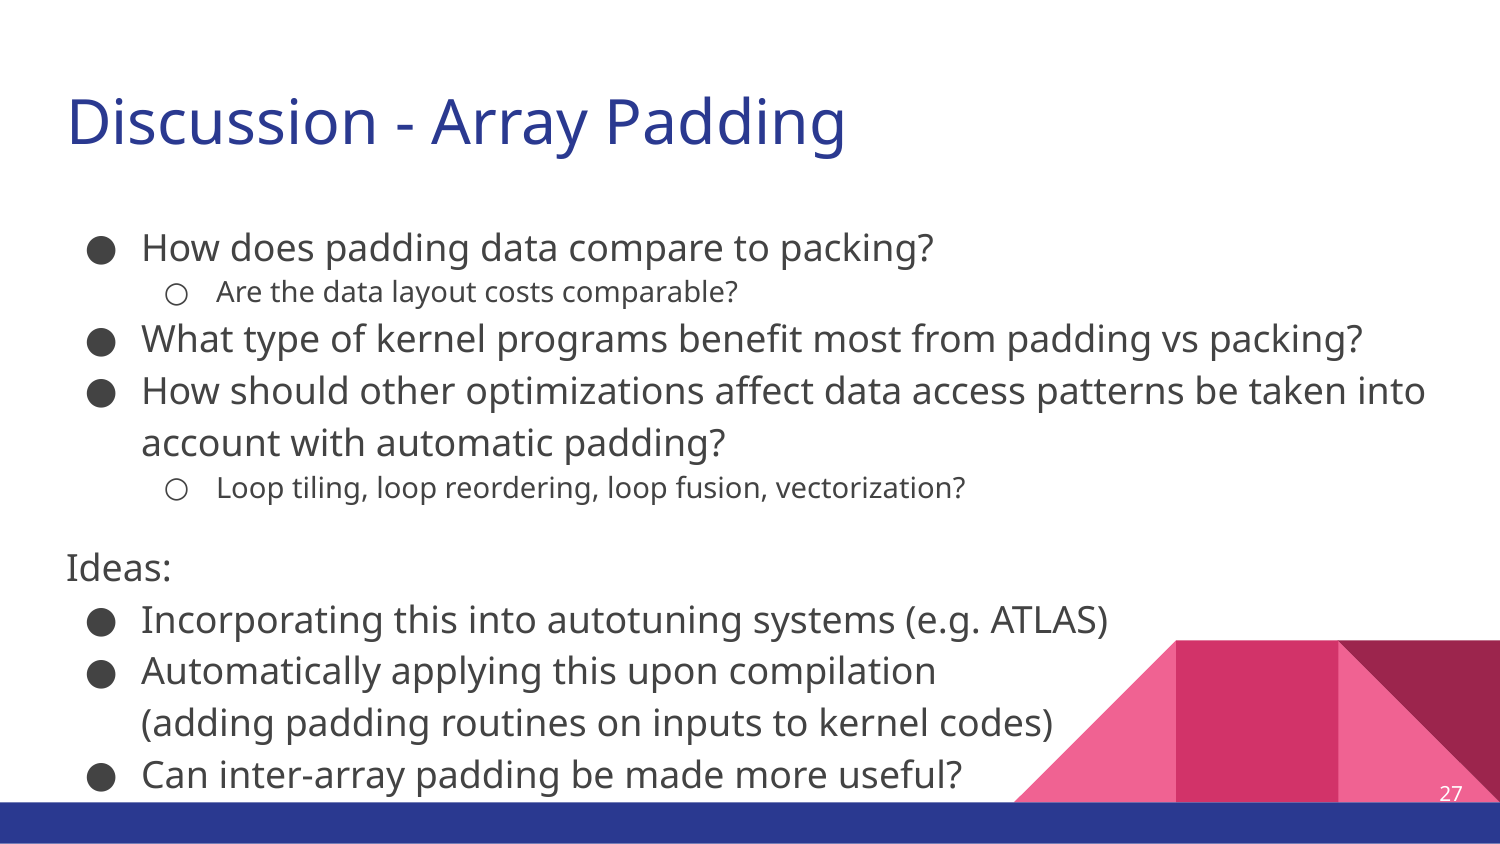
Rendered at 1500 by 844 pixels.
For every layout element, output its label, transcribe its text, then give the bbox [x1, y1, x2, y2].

title Discussion - Array Padding [51, 67, 1449, 167]
list How does padding data compare to packing? Are the data layout costs comparable? What type of kernel programs benefit most from padding vs packing? How should other optimizations affect data access patterns be taken into account with automatic padding? Loop tiling, loop reordering, loop fusion, vectorization? Ideas: Incorporating this into autotuning systems (e.g. ATLAS) Automatically applying this upon compilation (adding padding routines on inputs to kernel codes) Can inter-array padding be made more useful? [51, 201, 1449, 750]
slide_number 27 [1387, 762, 1478, 828]
